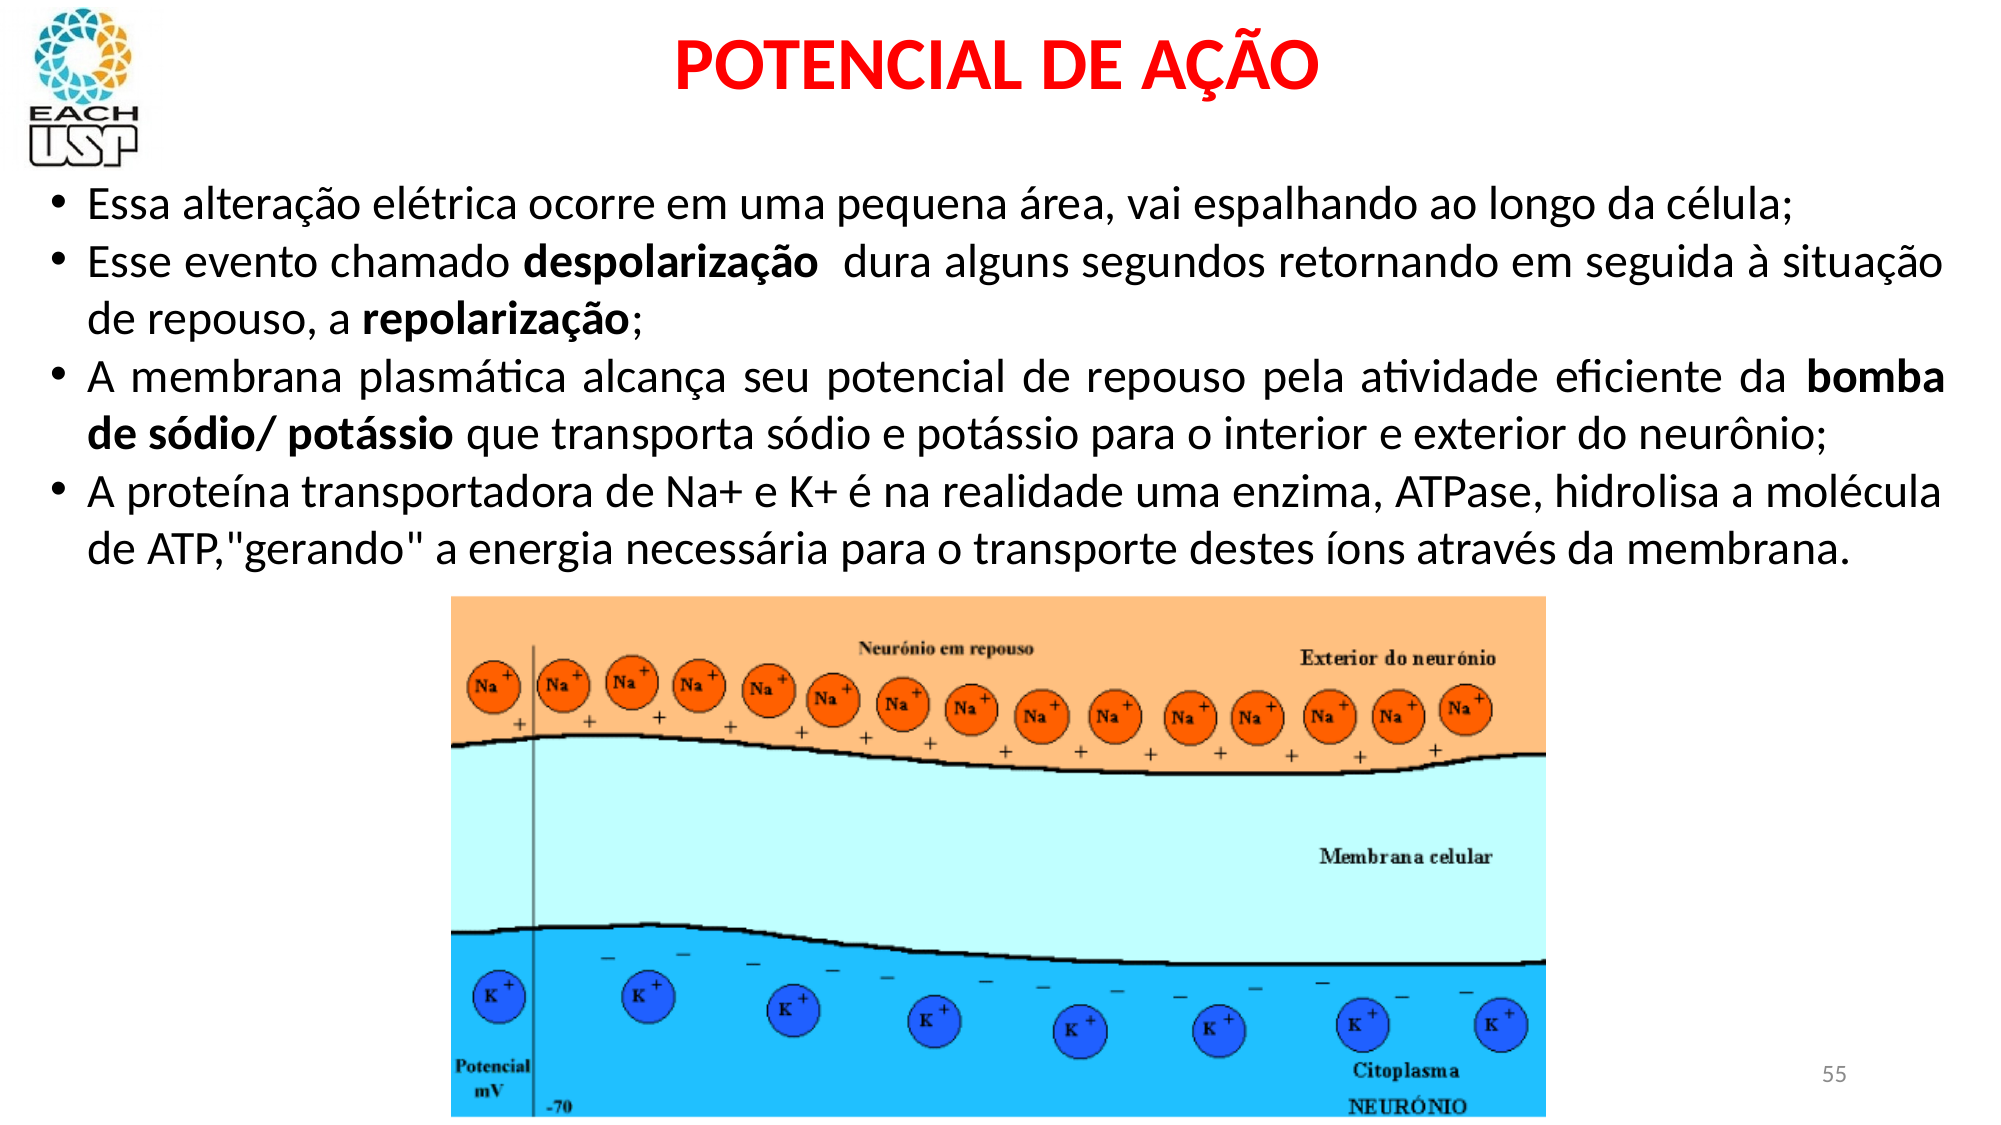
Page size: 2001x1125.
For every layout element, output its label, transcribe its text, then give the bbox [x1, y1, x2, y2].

list Essa alteração elétrica ocorre em uma pequena área, vai espalhando ao longo da célula; Esse evento chamado despolarização dura alguns segundos retornando em seguida à situação de repouso, a repolarização; A membrana plasmática alcança seu potencial de repouso pela atividade eficiente da bomba de sódio/ potássio que transporta sódio e potássio para o interior e exterior do neurônio; A proteína transportadora de Na+ e K+ é na realidade uma enzima, ATPase, hidrolisa a molécula de ATP,"gerando" a energia necessária para o transporte destes íons através da membrana. [34, 164, 1962, 819]
slide_number 55 [1546, 1042, 1863, 1103]
text_box POTENCIAL DE AÇÃO [194, 7, 1802, 112]
picture [0, 7, 164, 171]
picture [451, 584, 1546, 1125]
